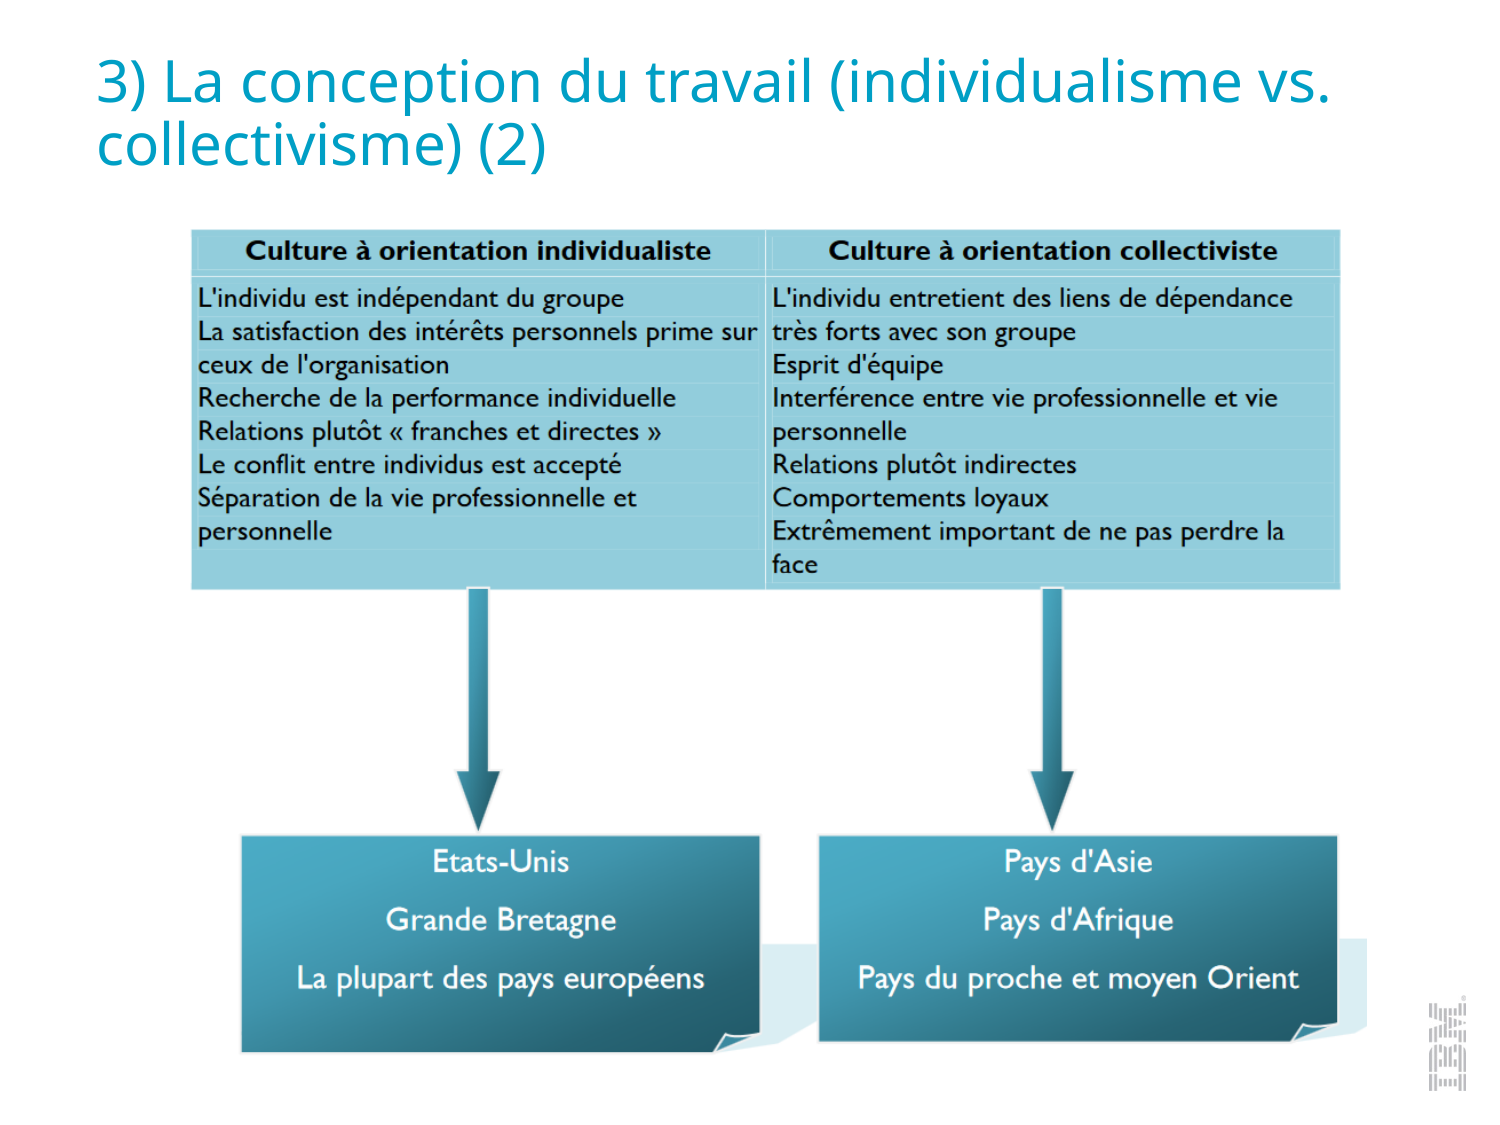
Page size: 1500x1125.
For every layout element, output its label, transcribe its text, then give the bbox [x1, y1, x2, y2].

text_box 3) La conception du travail (individualisme vs. collectivisme) (2) [81, 44, 1493, 249]
picture [169, 229, 1367, 1074]
picture [1429, 995, 1466, 1091]
